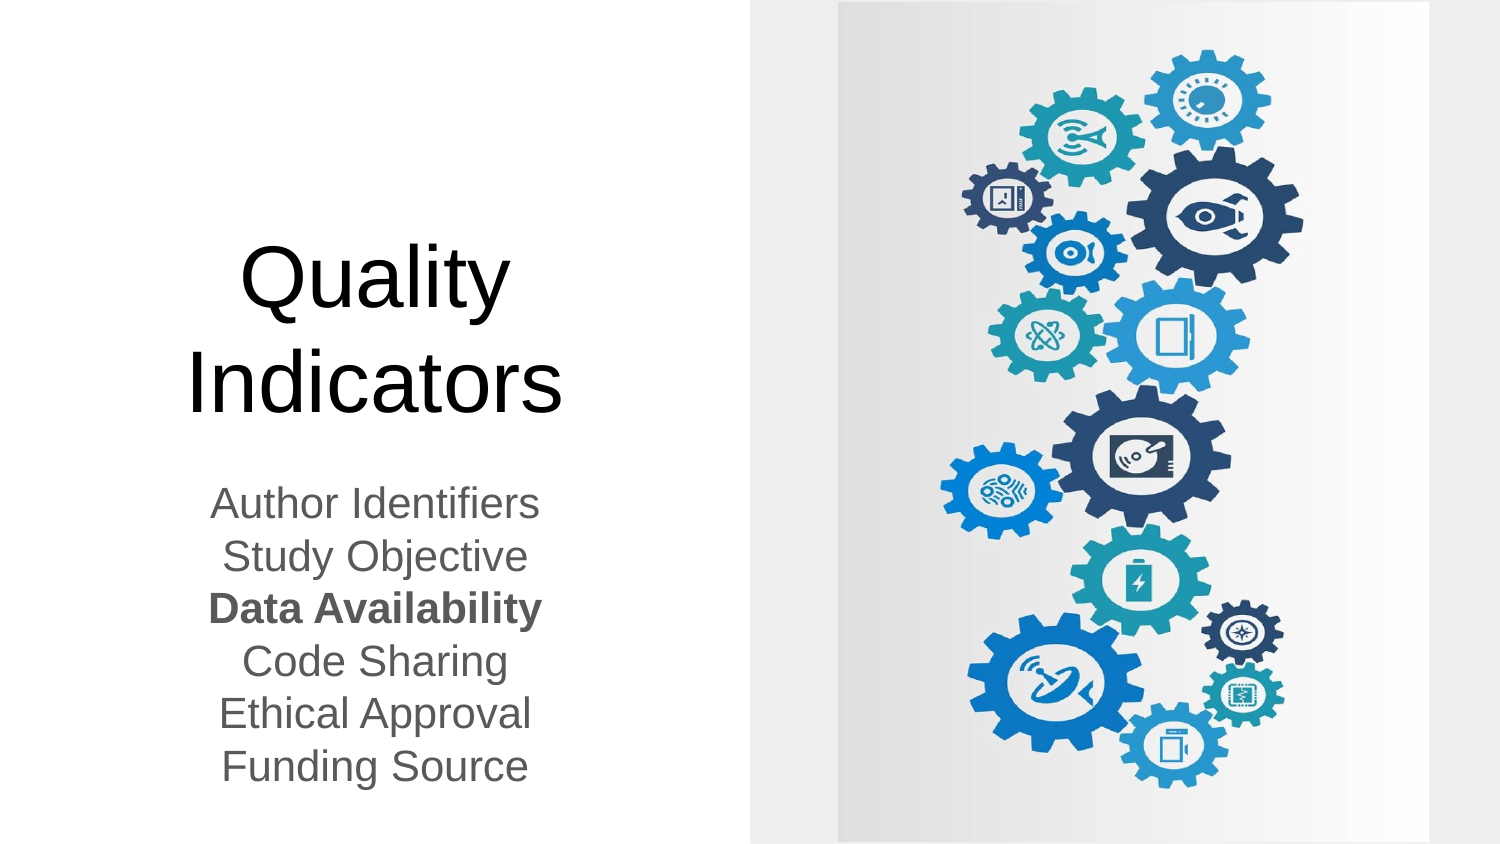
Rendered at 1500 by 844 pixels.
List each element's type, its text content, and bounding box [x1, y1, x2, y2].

subtitle Author Identifiers Study Objective Data Availability Code Sharing Ethical Approval Funding Source [43, 459, 708, 663]
picture [713, 3, 1500, 842]
title Quality Indicators [43, 202, 708, 446]
